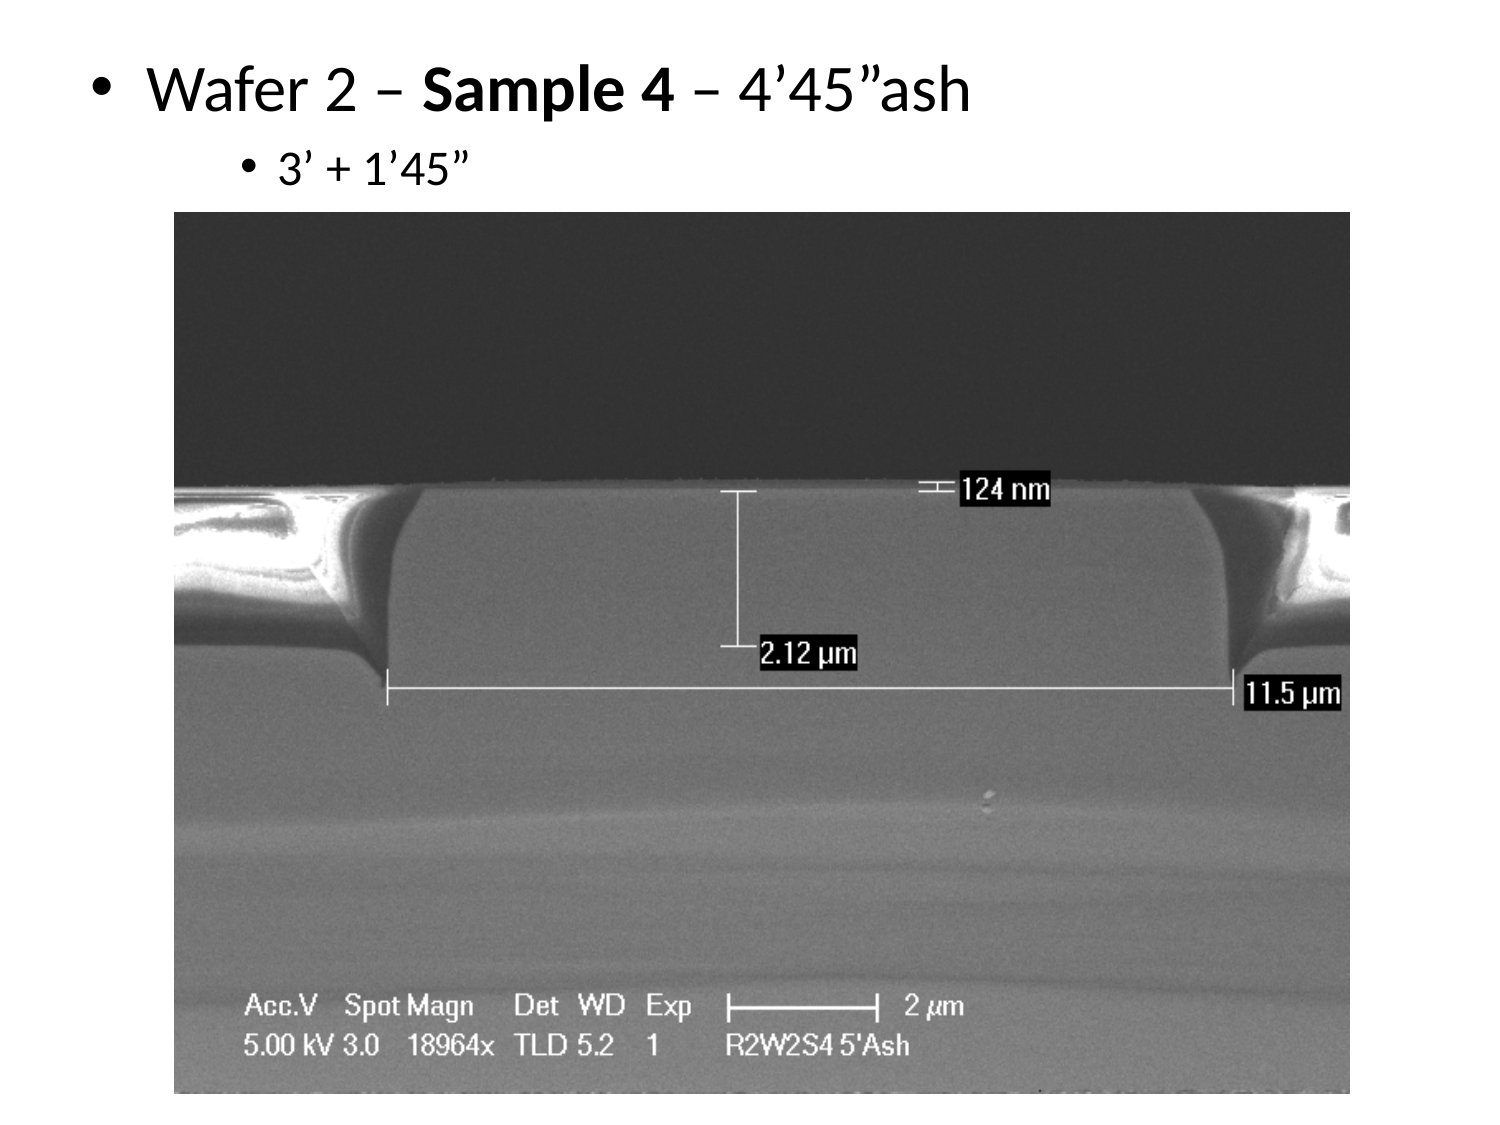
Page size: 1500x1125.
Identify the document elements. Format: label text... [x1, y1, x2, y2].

list Wafer 2 – Sample 4 – 4’45”ash 3’ + 1’45” [75, 37, 1425, 780]
picture [174, 212, 1351, 1094]
